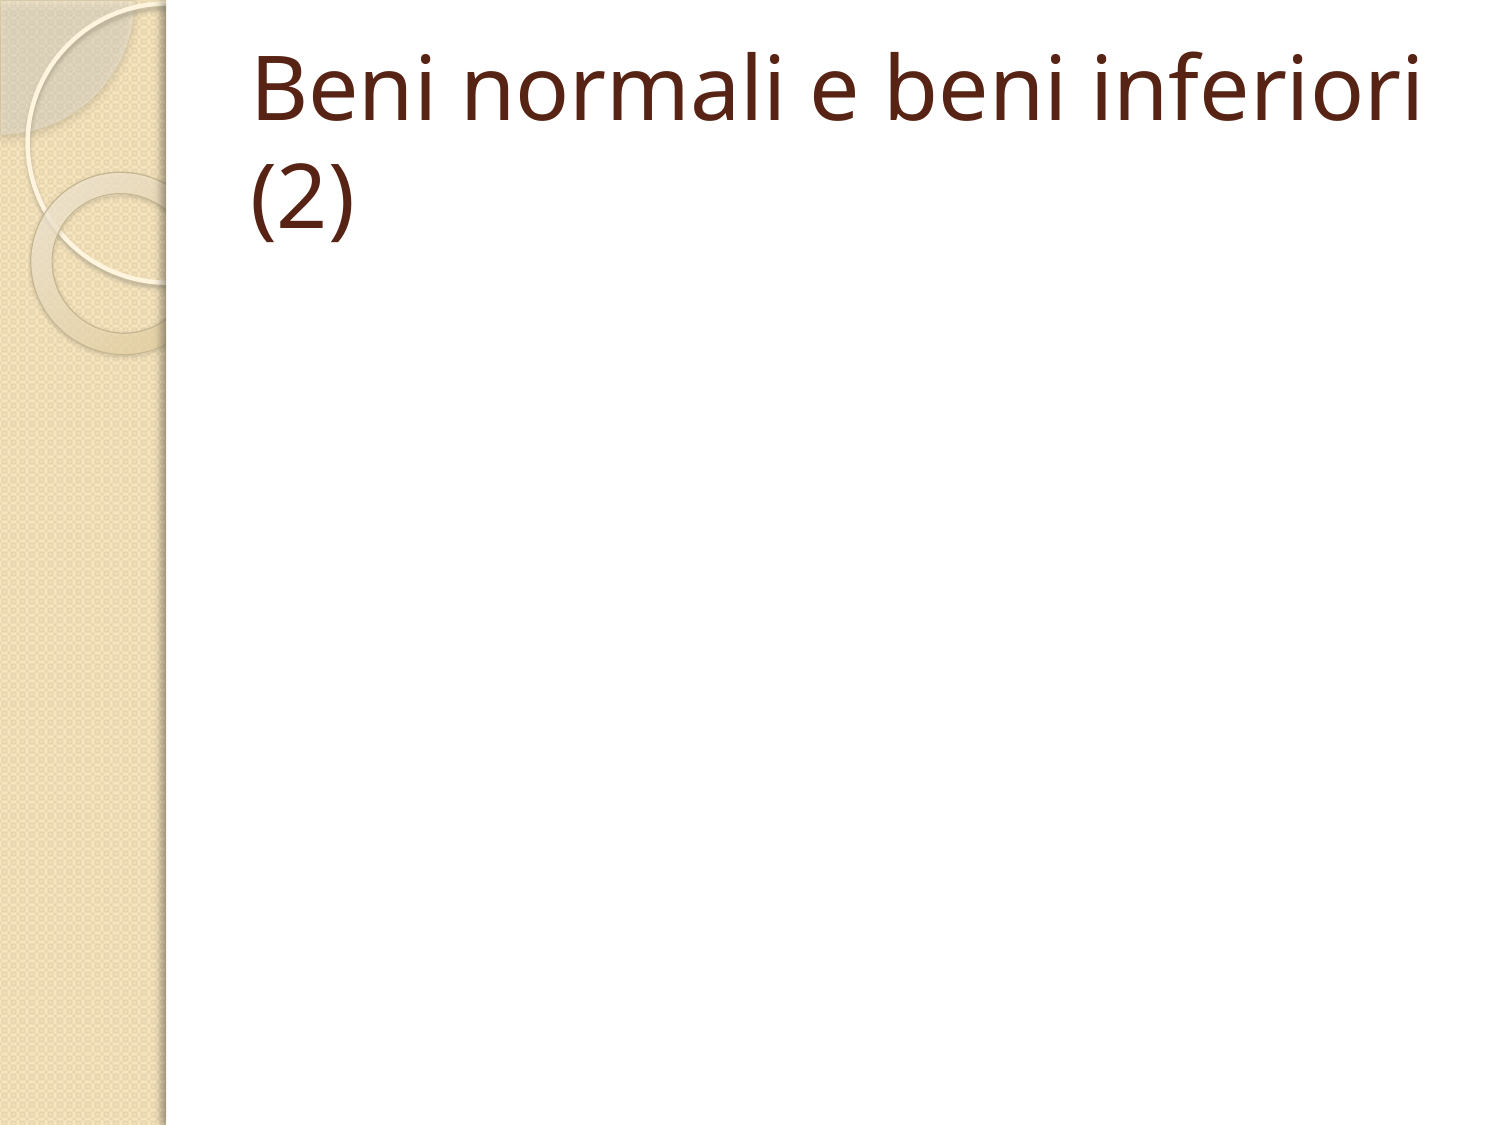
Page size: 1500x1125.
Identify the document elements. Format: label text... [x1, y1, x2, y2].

title Beni normali e beni inferiori (2) [235, 45, 1466, 233]
picture [0, 244, 1500, 881]
